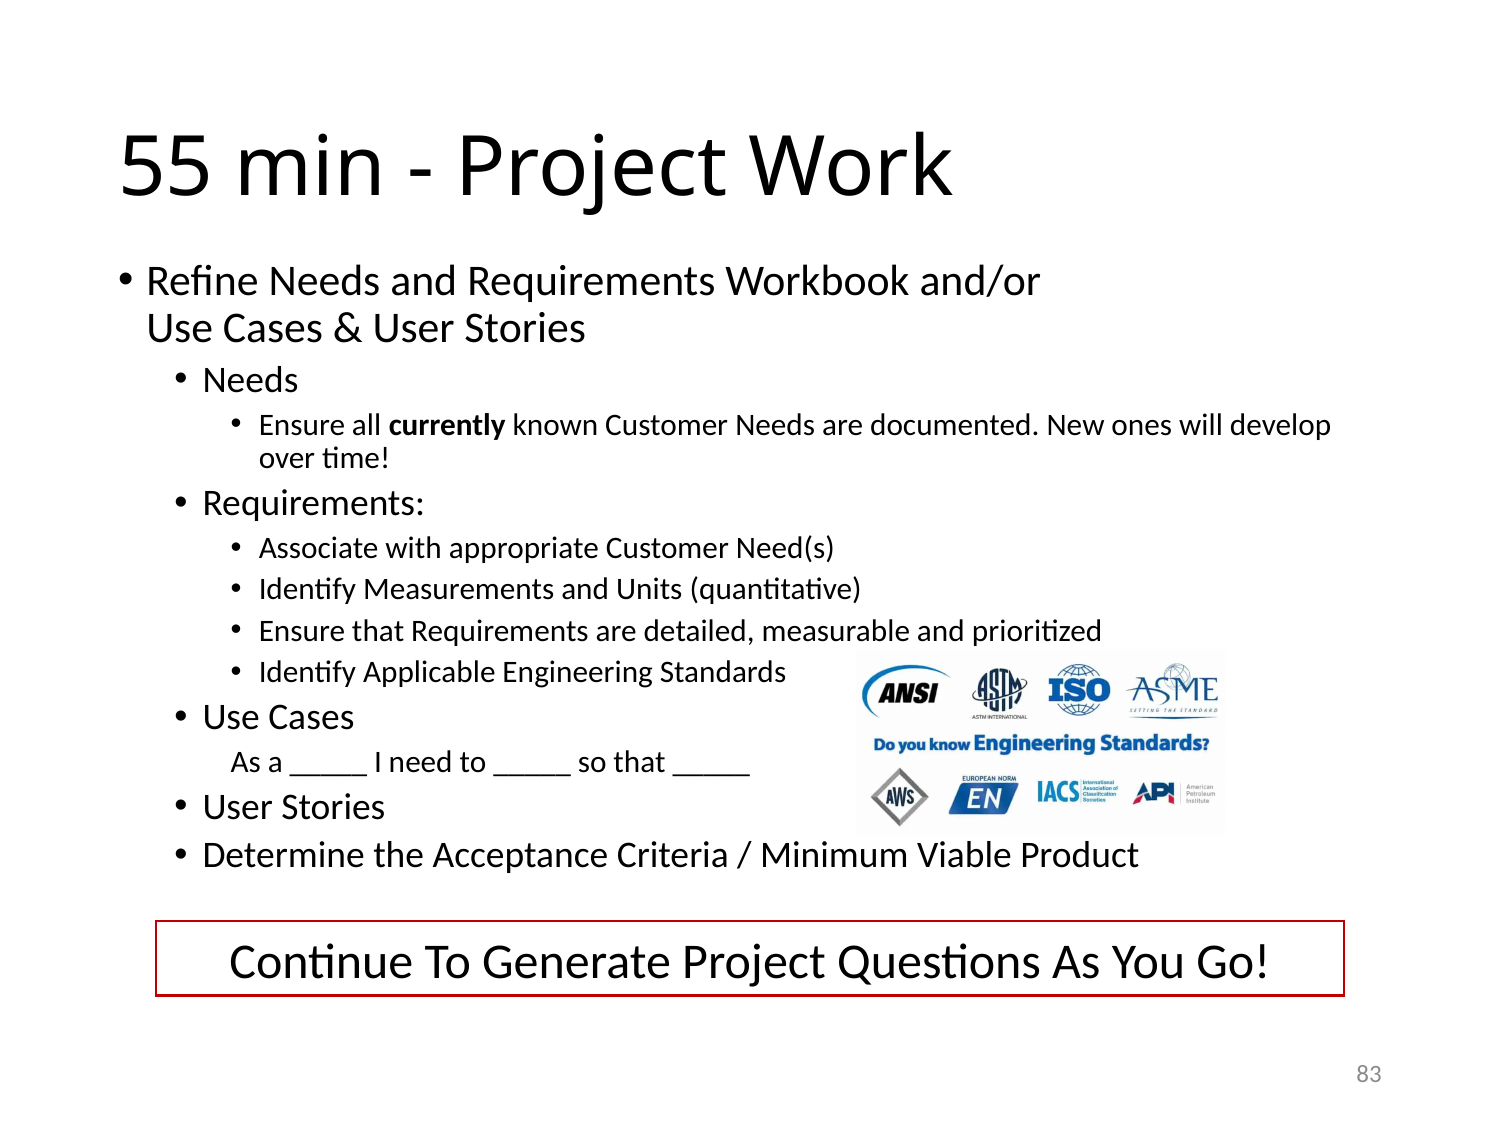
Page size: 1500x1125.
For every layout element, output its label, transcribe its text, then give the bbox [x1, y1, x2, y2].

title 55 min - Project Work [103, 59, 1397, 249]
picture [856, 649, 1225, 836]
list Refine Needs and Requirements Workbook and/or Use Cases & User Stories Needs Ensure all currently known Customer Needs are documented. New ones will develop over time! Requirements: Associate with appropriate Customer Need(s) Identify Measurements and Units (quantitative) Ensure that Requirements are detailed, measurable and prioritized Identify Applicable Engineering Standards Use Cases As a _____ I need to _____ so that _____ User Stories Determine the Acceptance Criteria / Minimum Viable Product [103, 249, 1397, 1014]
text_box Continue To Generate Project Questions As You Go! [155, 920, 1345, 997]
slide_number 83 [1059, 1042, 1397, 1103]
